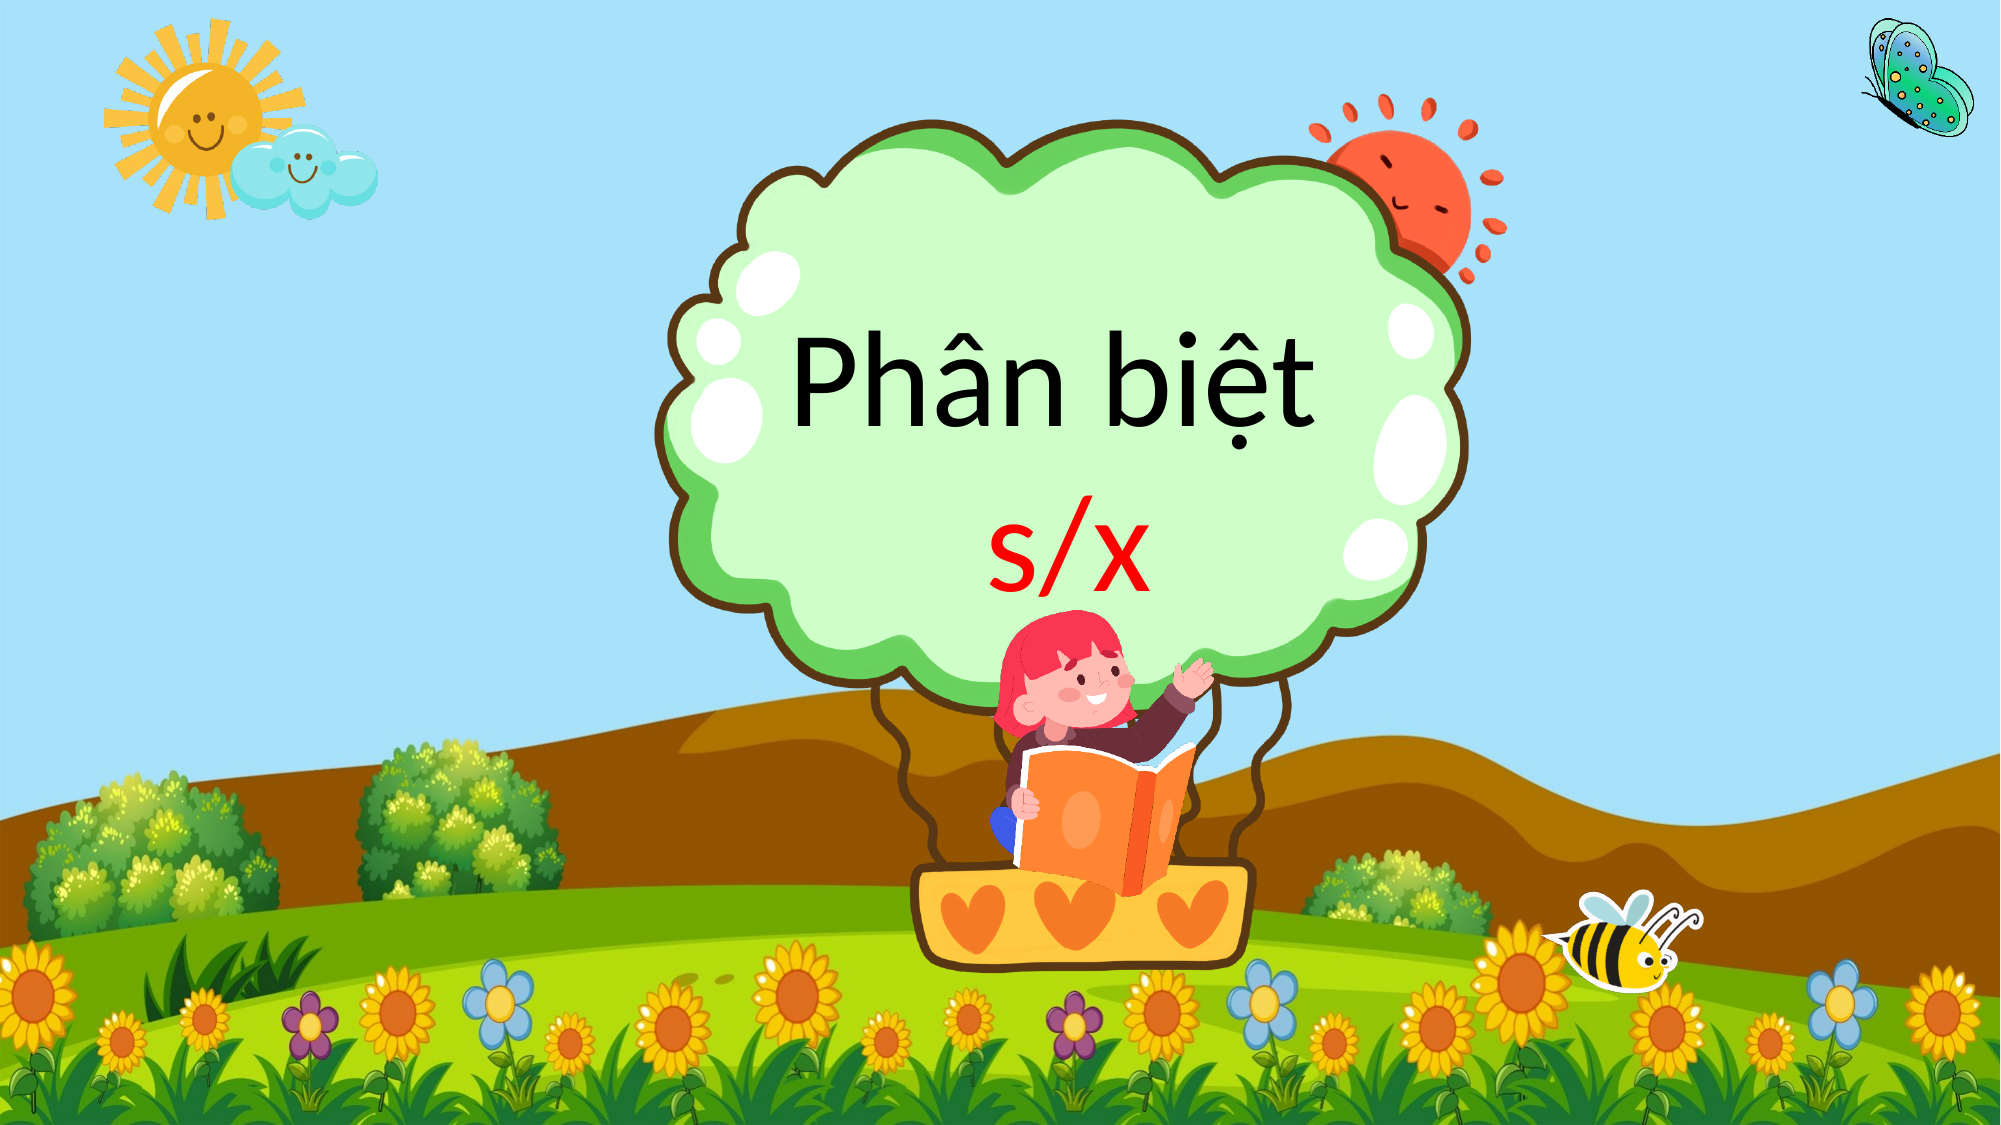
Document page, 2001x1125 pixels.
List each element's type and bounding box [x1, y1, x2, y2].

text_box [539, 0, 1619, 1079]
picture [0, 0, 2001, 1125]
